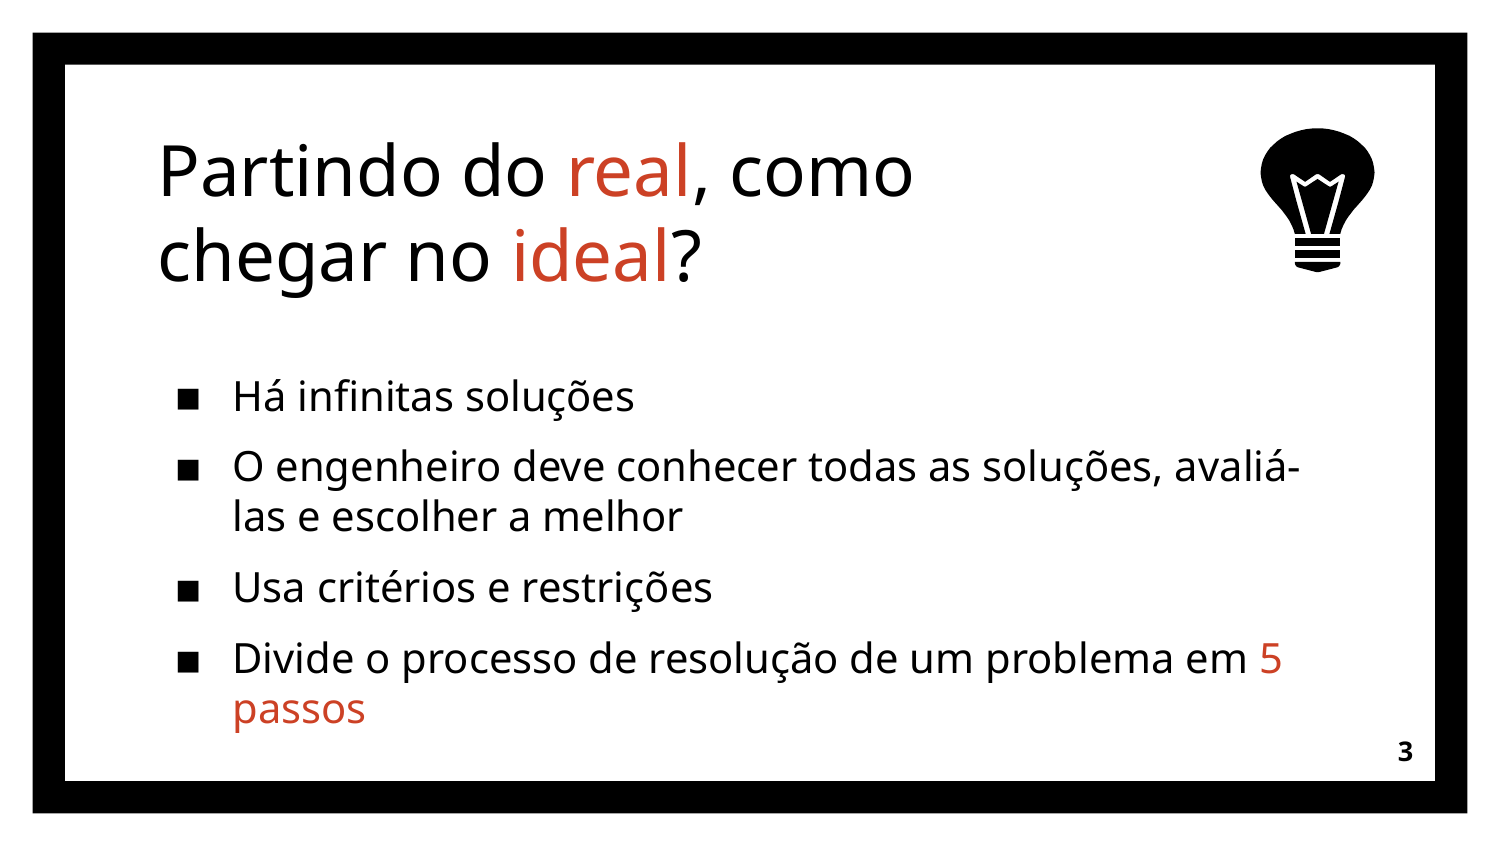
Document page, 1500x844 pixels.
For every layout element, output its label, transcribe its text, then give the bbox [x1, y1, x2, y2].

list Há infinitas soluções O engenheiro deve conhecer todas as soluções, avaliá-las e escolher a melhor Usa critérios e restrições Divide o processo de resolução de um problema em 5 passos [142, 354, 1358, 745]
title Partindo do real, como chegar no ideal? [142, 87, 978, 311]
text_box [1260, 128, 1375, 273]
slide_number ‹#› [1338, 720, 1429, 786]
